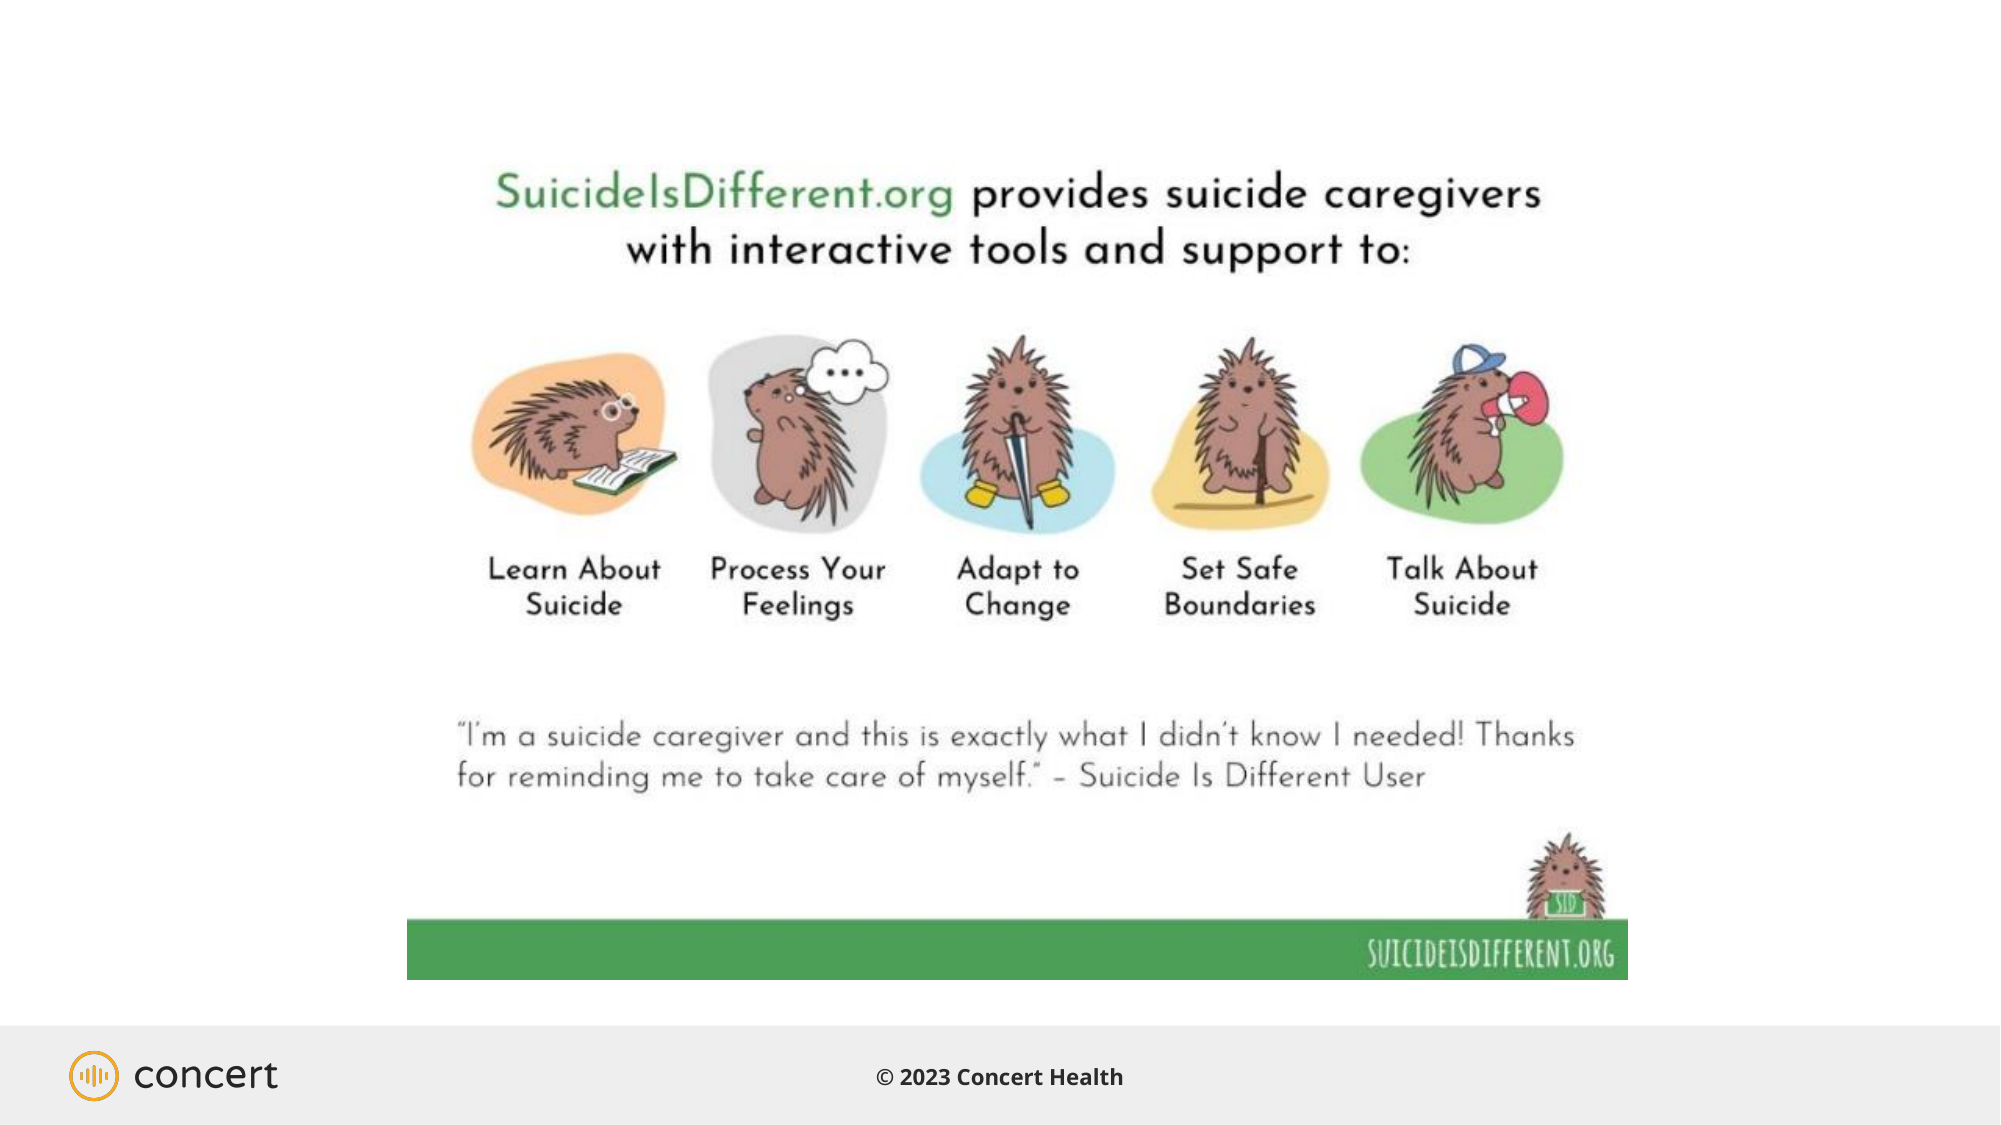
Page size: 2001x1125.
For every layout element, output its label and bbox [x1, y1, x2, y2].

picture [407, 64, 1628, 980]
picture [69, 1050, 278, 1102]
